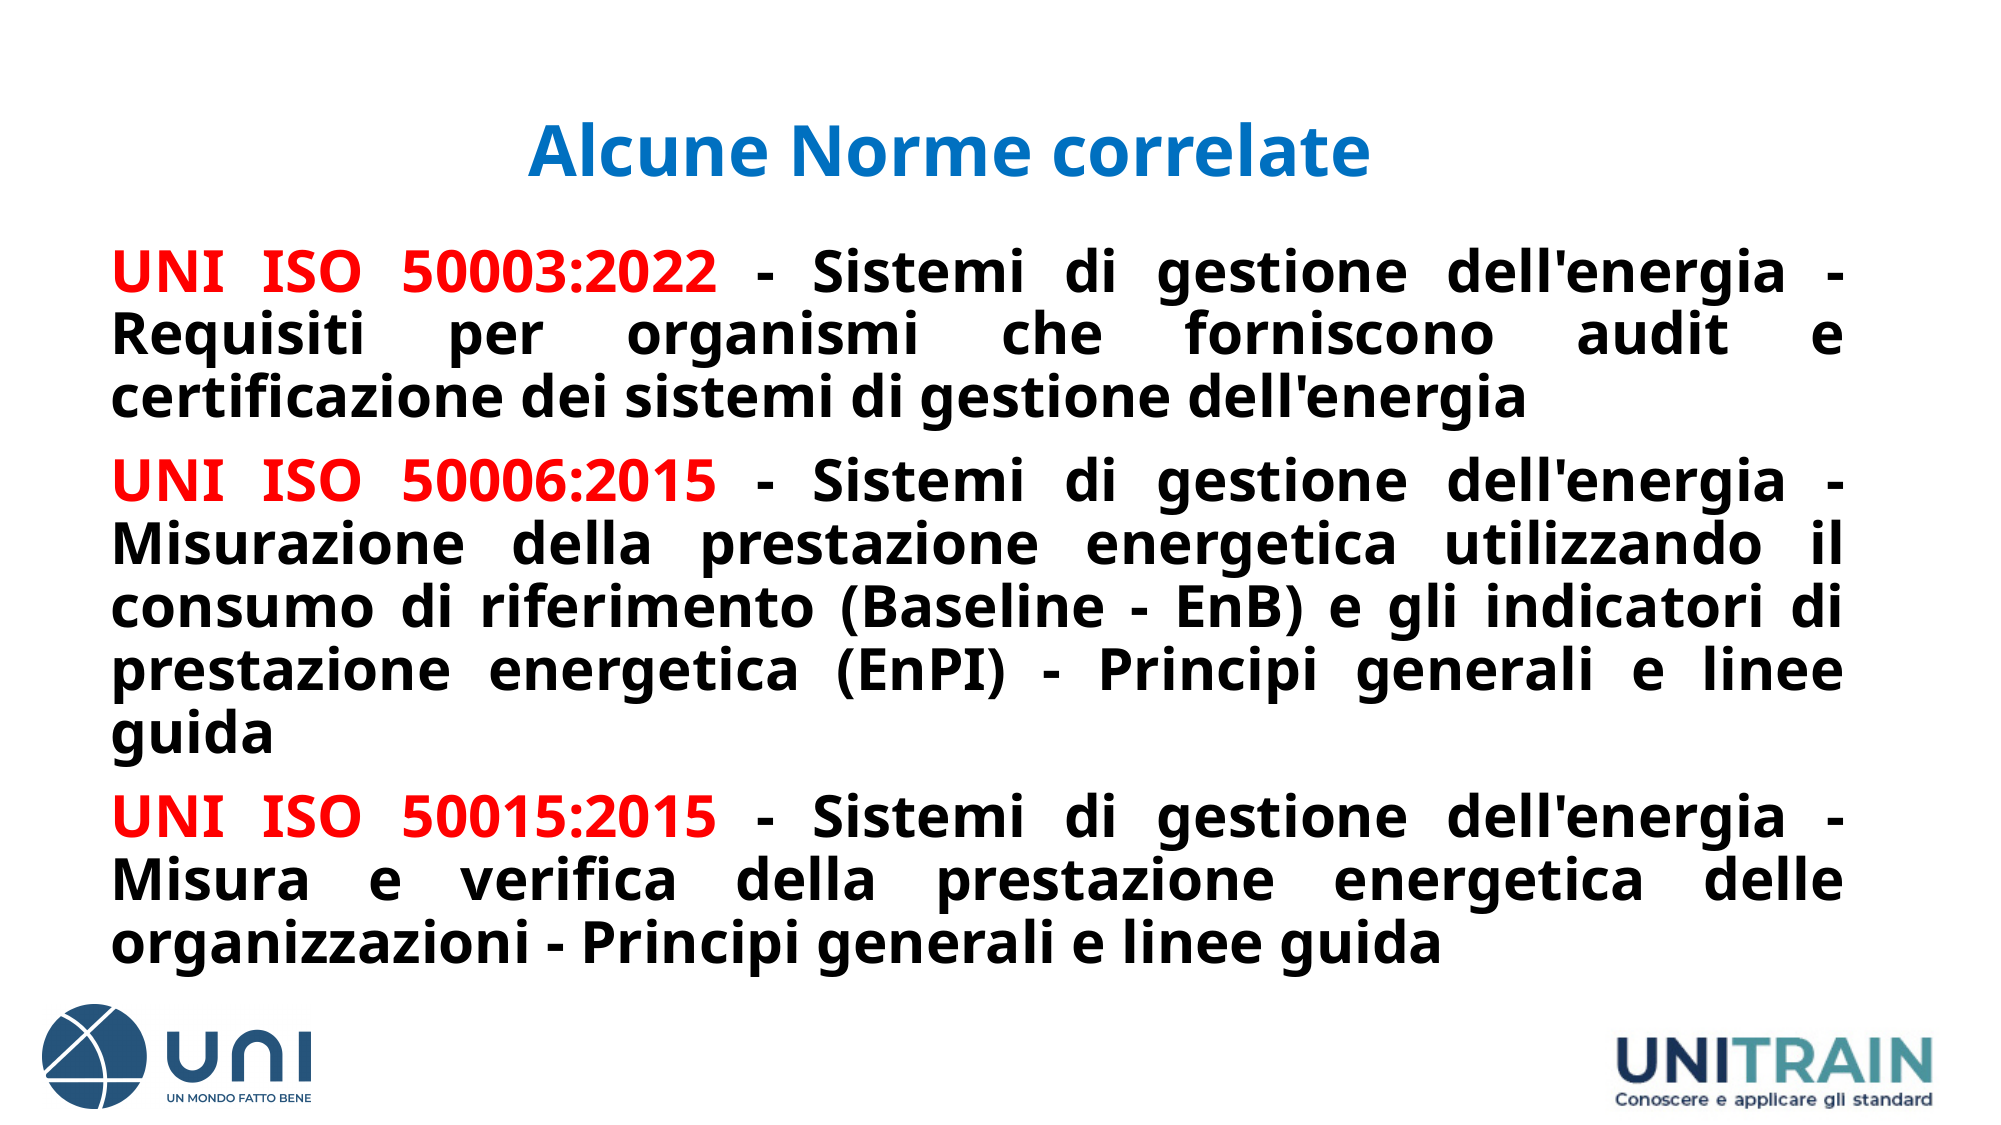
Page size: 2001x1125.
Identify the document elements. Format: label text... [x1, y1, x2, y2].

list UNI ISO 50003:2022 - Sistemi di gestione dell'energia - Requisiti per organismi che forniscono audit e certificazione dei sistemi di gestione dell'energia UNI ISO 50006:2015 - Sistemi di gestione dell'energia - Misurazione della prestazione energetica utilizzando il consumo di riferimento (Baseline - EnB) e gli indicatori di prestazione energetica (EnPI) - Principi generali e linee guida UNI ISO 50015:2015 - Sistemi di gestione dell'energia - Misura e verifica della prestazione energetica delle organizzazioni - Principi generali e linee guida [95, 234, 1861, 984]
title Alcune Norme correlate [234, 116, 1667, 234]
picture [1594, 1016, 1957, 1122]
picture [42, 1004, 311, 1109]
